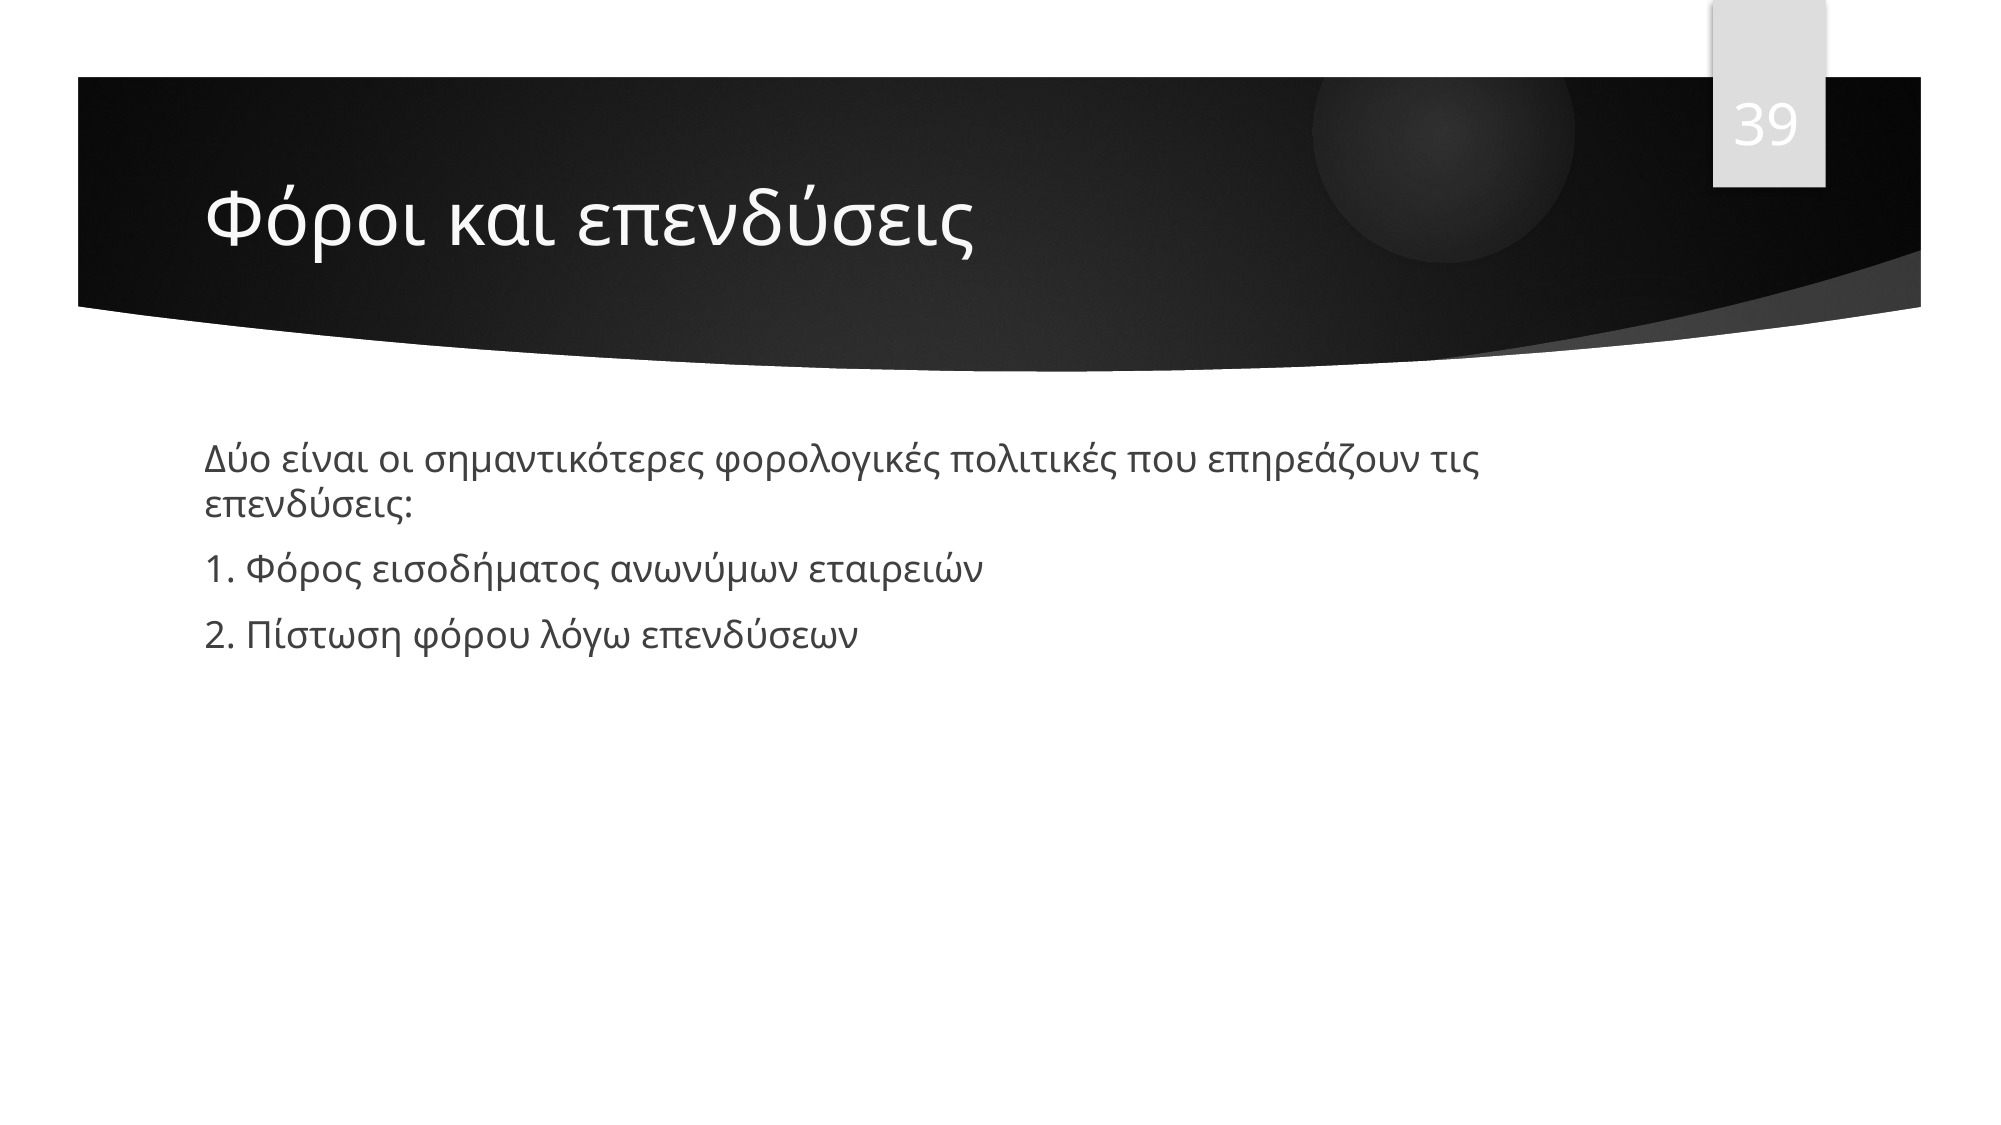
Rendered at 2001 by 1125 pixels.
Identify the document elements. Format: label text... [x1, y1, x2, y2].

list Δύο είναι οι σημαντικότερες φορολογικές πολιτικές που επηρεάζουν τις επενδύσεις: 1. Φόρος εισοδήματος ανωνύμων εταιρειών 2. Πίστωση φόρου λόγω επενδύσεων [189, 427, 1627, 988]
slide_number 39 [1698, 48, 1836, 175]
title Φόροι και επενδύσεις [189, 155, 1627, 275]
